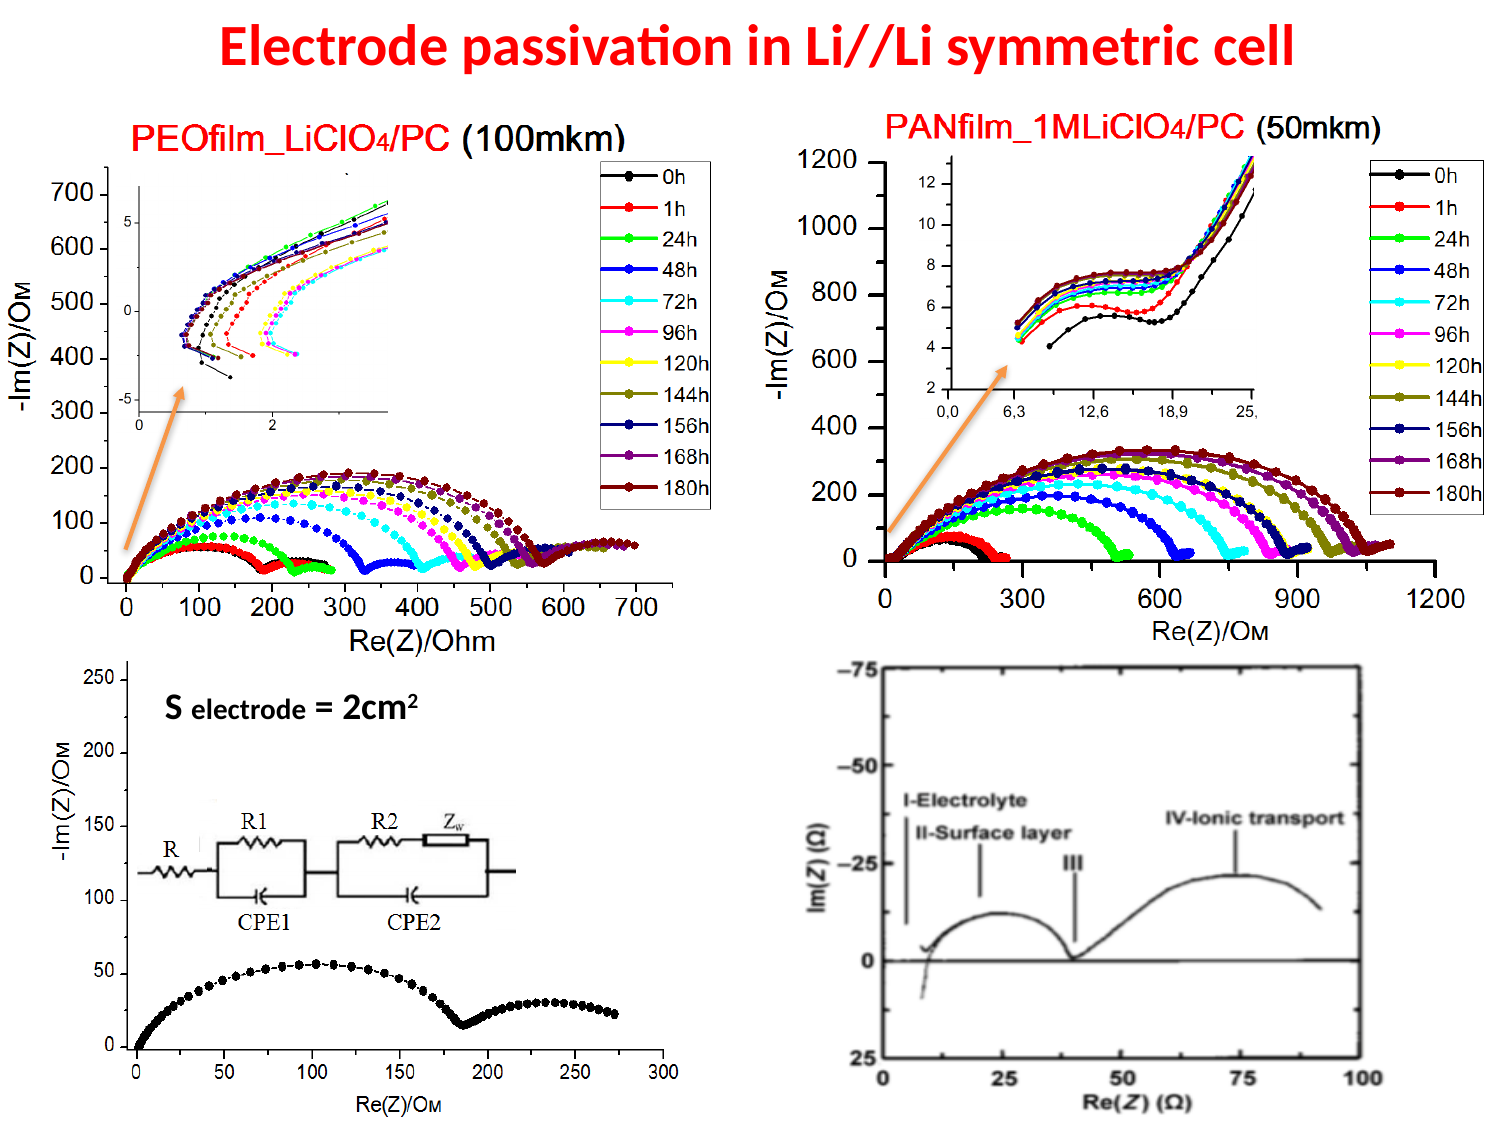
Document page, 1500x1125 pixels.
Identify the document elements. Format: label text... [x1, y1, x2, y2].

picture [0, 112, 751, 1125]
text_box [125, 385, 184, 550]
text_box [888, 364, 1008, 533]
text_box Electrode passivation in Li//Li symmetric cell [29, 0, 1500, 110]
picture [752, 99, 1500, 1125]
